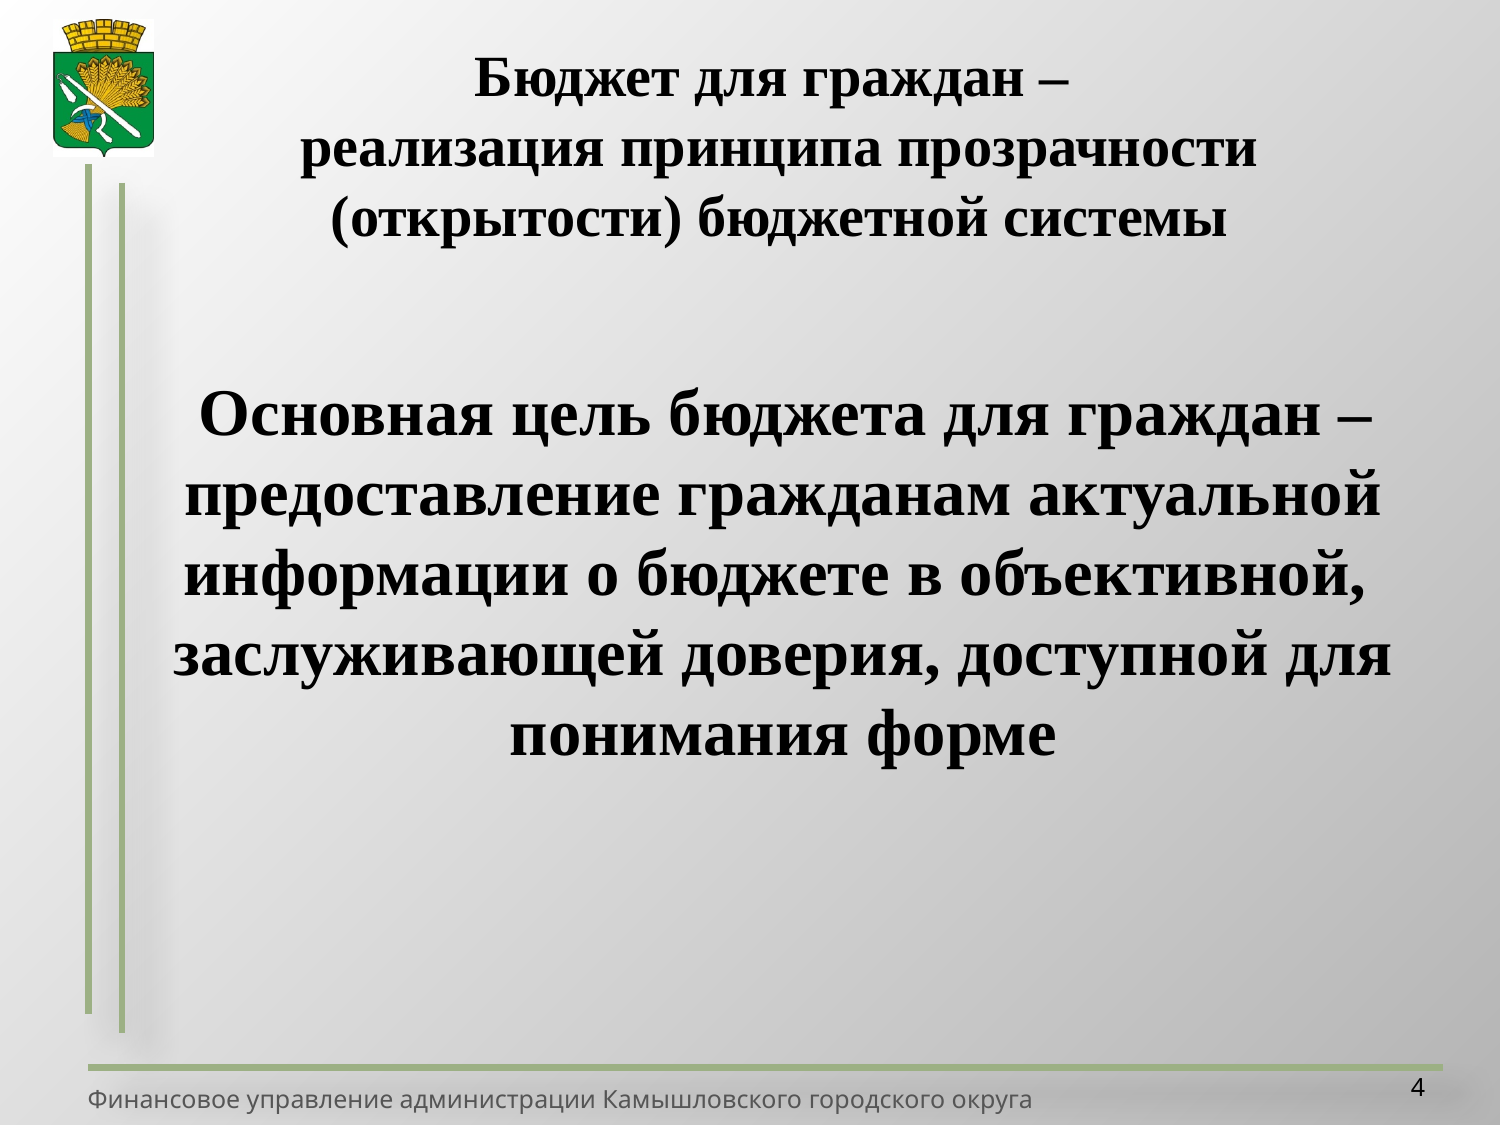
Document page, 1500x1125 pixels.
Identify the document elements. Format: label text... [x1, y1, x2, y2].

text_box Бюджет для граждан – реализация принципа прозрачности (открытости) бюджетной системы [159, 30, 1400, 256]
text_box Основная цель бюджета для граждан – предоставление гражданам актуальной информации о бюджете в объективной, заслуживающей доверия, доступной для понимания форме [88, 361, 1412, 777]
slide_number 4 [1299, 1052, 1425, 1113]
picture [53, 19, 154, 157]
text_box [97, 314, 1424, 971]
